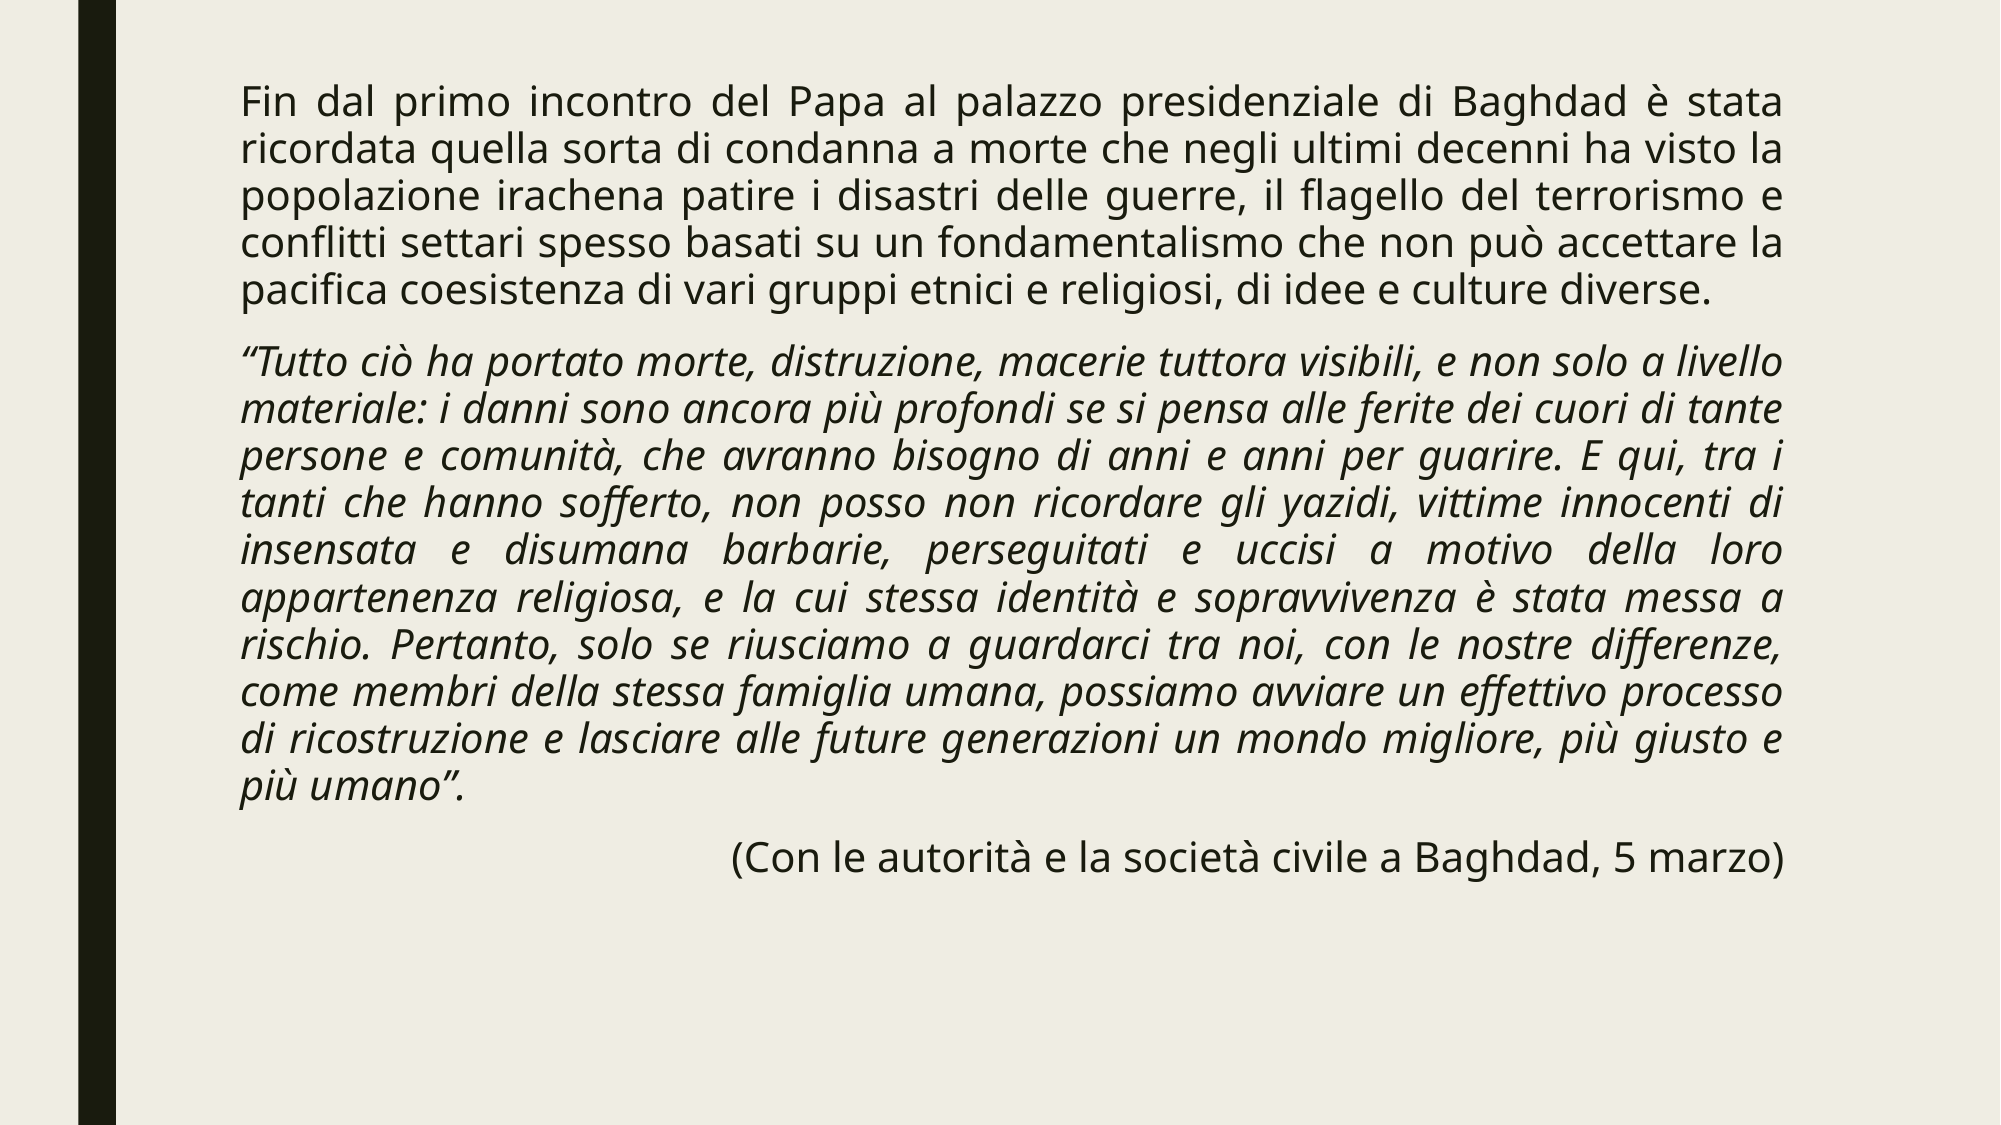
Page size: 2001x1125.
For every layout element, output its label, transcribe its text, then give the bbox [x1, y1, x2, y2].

list Fin dal primo incontro del Papa al palazzo presidenziale di Baghdad è stata ricordata quella sorta di condanna a morte che negli ultimi decenni ha visto la popolazione irachena patire i disastri delle guerre, il flagello del terrorismo e conflitti settari spesso basati su un fondamentalismo che non può accettare la pacifica coesistenza di vari gruppi etnici e religiosi, di idee e culture diverse. “Tutto ciò ha portato morte, distruzione, macerie tuttora visibili, e non solo a livello materiale: i danni sono ancora più profondi se si pensa alle ferite dei cuori di tante persone e comunità, che avranno bisogno di anni e anni per guarire. E qui, tra i tanti che hanno sofferto, non posso non ricordare gli yazidi, vittime innocenti di insensata e disumana barbarie, perseguitati e uccisi a motivo della loro appartenenza religiosa, e la cui stessa identità e sopravvivenza è stata messa a rischio. Pertanto, solo se riusciamo a guardarci tra noi, con le nostre differenze, come membri della stessa famiglia umana, possiamo avviare un effettivo processo di ricostruzione e lasciare alle future generazioni un mondo migliore, più giusto e più umano”. (Con le autorità e la società civile a Baghdad, 5 marzo) [225, 71, 1800, 963]
